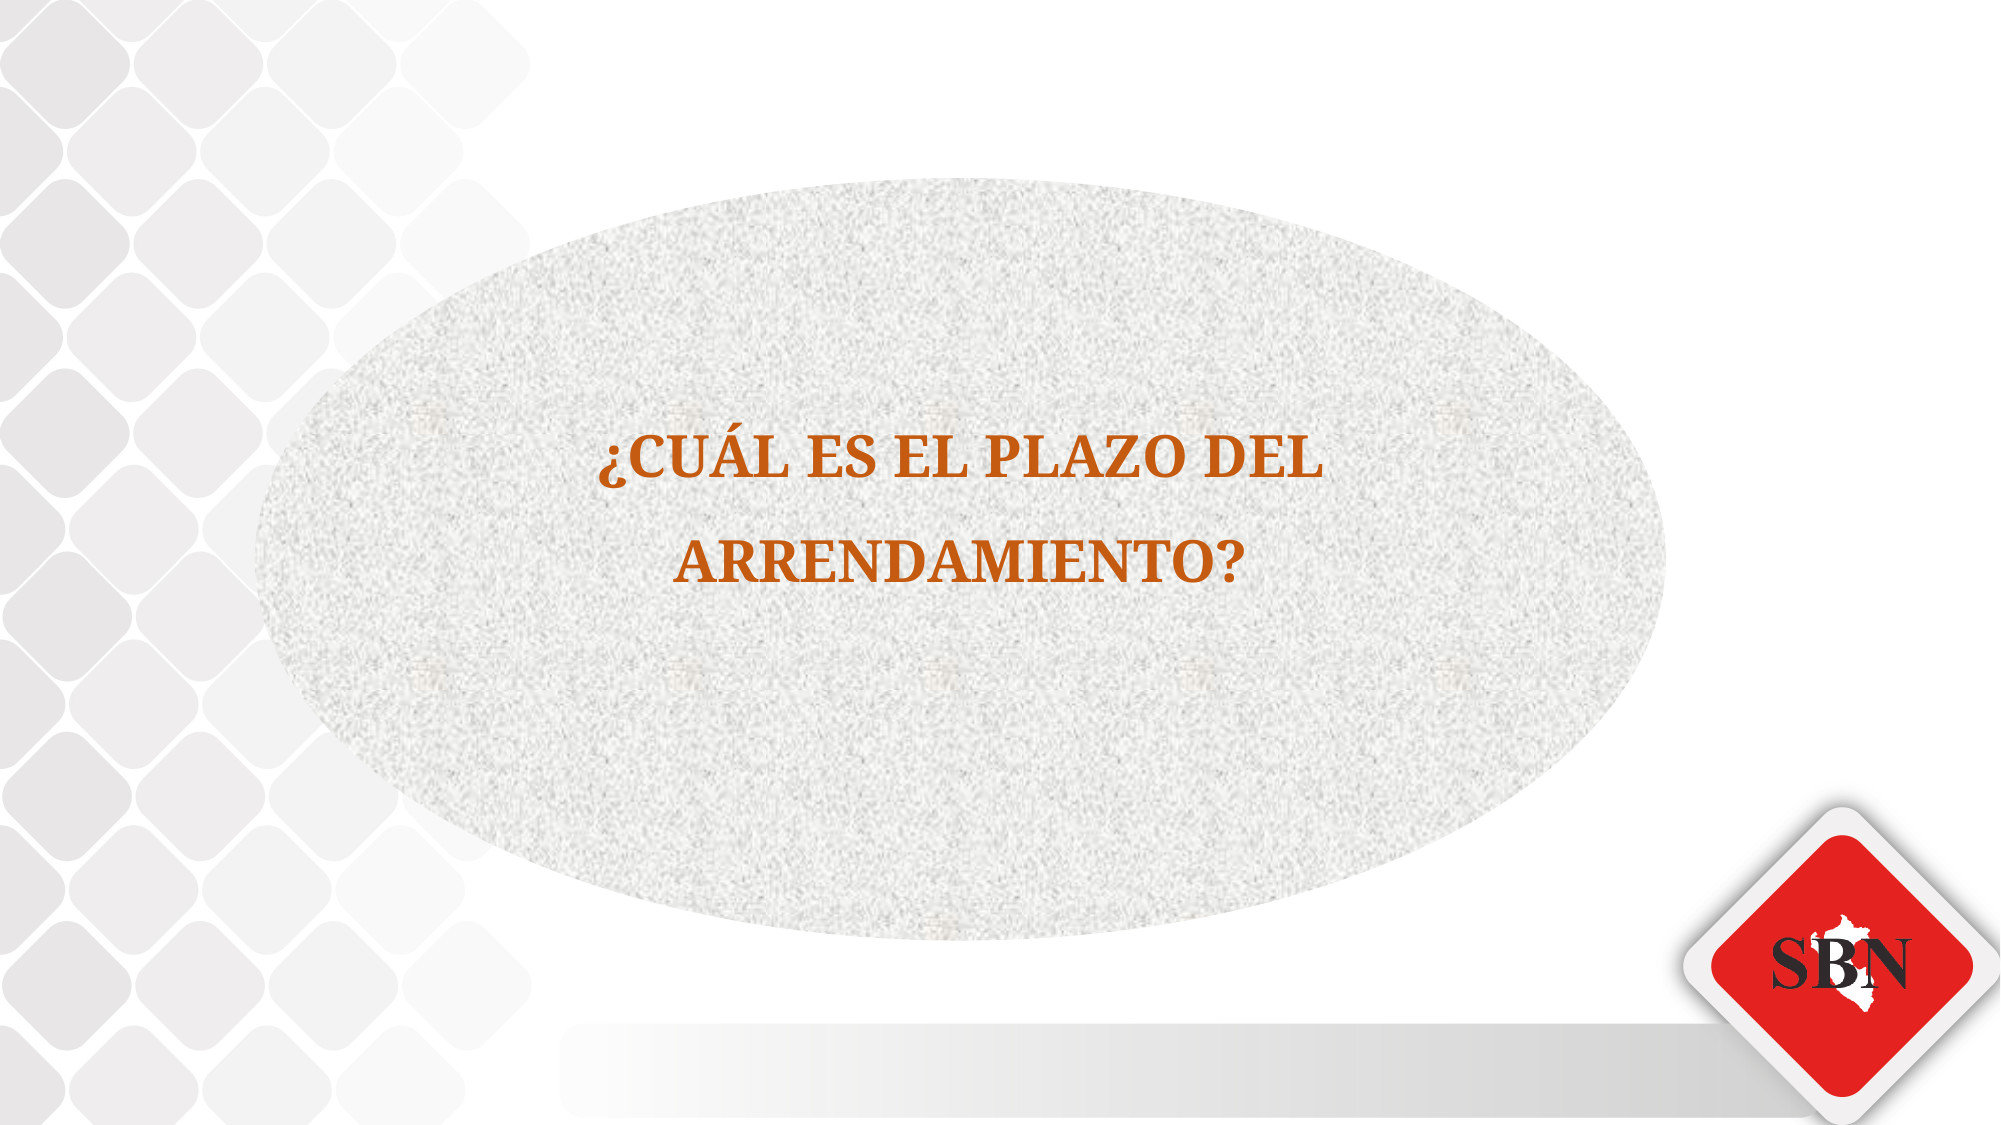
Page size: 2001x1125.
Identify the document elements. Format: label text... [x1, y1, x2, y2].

text_box ¿CUÁL ES EL PLAZO DEL ARRENDAMIENTO? [253, 177, 1667, 942]
picture [0, 0, 2001, 1125]
